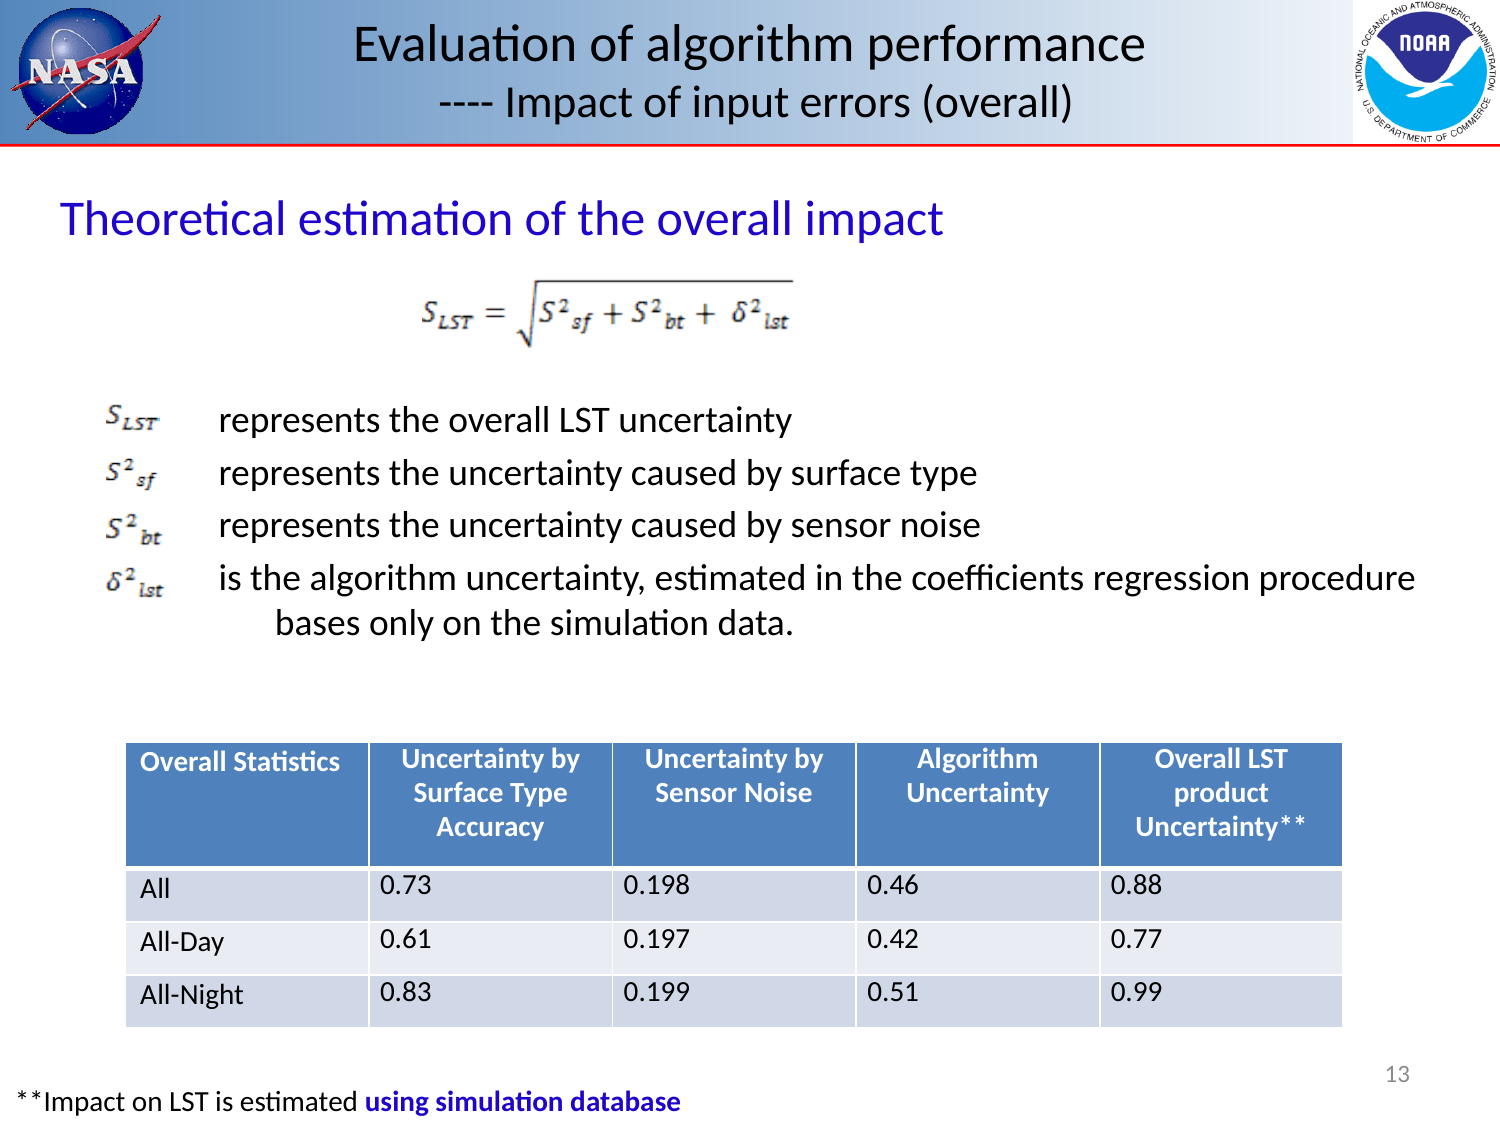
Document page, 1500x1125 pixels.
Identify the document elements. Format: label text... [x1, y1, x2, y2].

table_header Overall Statistics [126, 743, 368, 866]
table_cell 0.199 [613, 976, 855, 1027]
picture [422, 276, 802, 358]
text_box Theoretical estimation of the overall impact [45, 177, 960, 253]
table_cell 0.99 [1101, 976, 1342, 1027]
text_box **Impact on LST is estimated using simulation database [0, 1074, 949, 1125]
table_header Uncertainty by Surface Type Accuracy [370, 743, 612, 866]
table_cell 0.198 [613, 871, 855, 921]
table_cell 0.61 [370, 923, 612, 974]
table_cell 0.42 [857, 923, 1099, 974]
table_cell 0.197 [613, 923, 855, 974]
list represents the overall LST uncertainty represents the uncertainty caused by surface type represents the uncertainty caused by sensor noise is the algorithm uncertainty, estimated in the coefficients regression procedure bases only on the simulation data. [203, 387, 1441, 698]
slide_number 13 [1074, 1042, 1425, 1103]
table_header Uncertainty by Sensor Noise [613, 743, 855, 866]
table_cell 0.46 [857, 871, 1099, 921]
table_cell All-Night [126, 976, 368, 1027]
table_cell 0.73 [370, 871, 612, 921]
picture [0, 1, 161, 142]
table_cell All [126, 871, 368, 921]
table_cell 0.77 [1101, 923, 1342, 974]
table_cell 0.88 [1101, 871, 1342, 921]
table_header Overall LST product Uncertainty** [1101, 743, 1342, 866]
table_cell 0.83 [370, 976, 612, 1027]
title Evaluation of algorithm performance ---- Impact of input errors (overall) [162, 1, 1350, 135]
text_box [106, 399, 176, 602]
table_cell 0.51 [857, 976, 1099, 1027]
picture [1353, 1, 1498, 144]
table_header Algorithm Uncertainty [857, 743, 1099, 866]
table_cell All-Day [126, 923, 368, 974]
